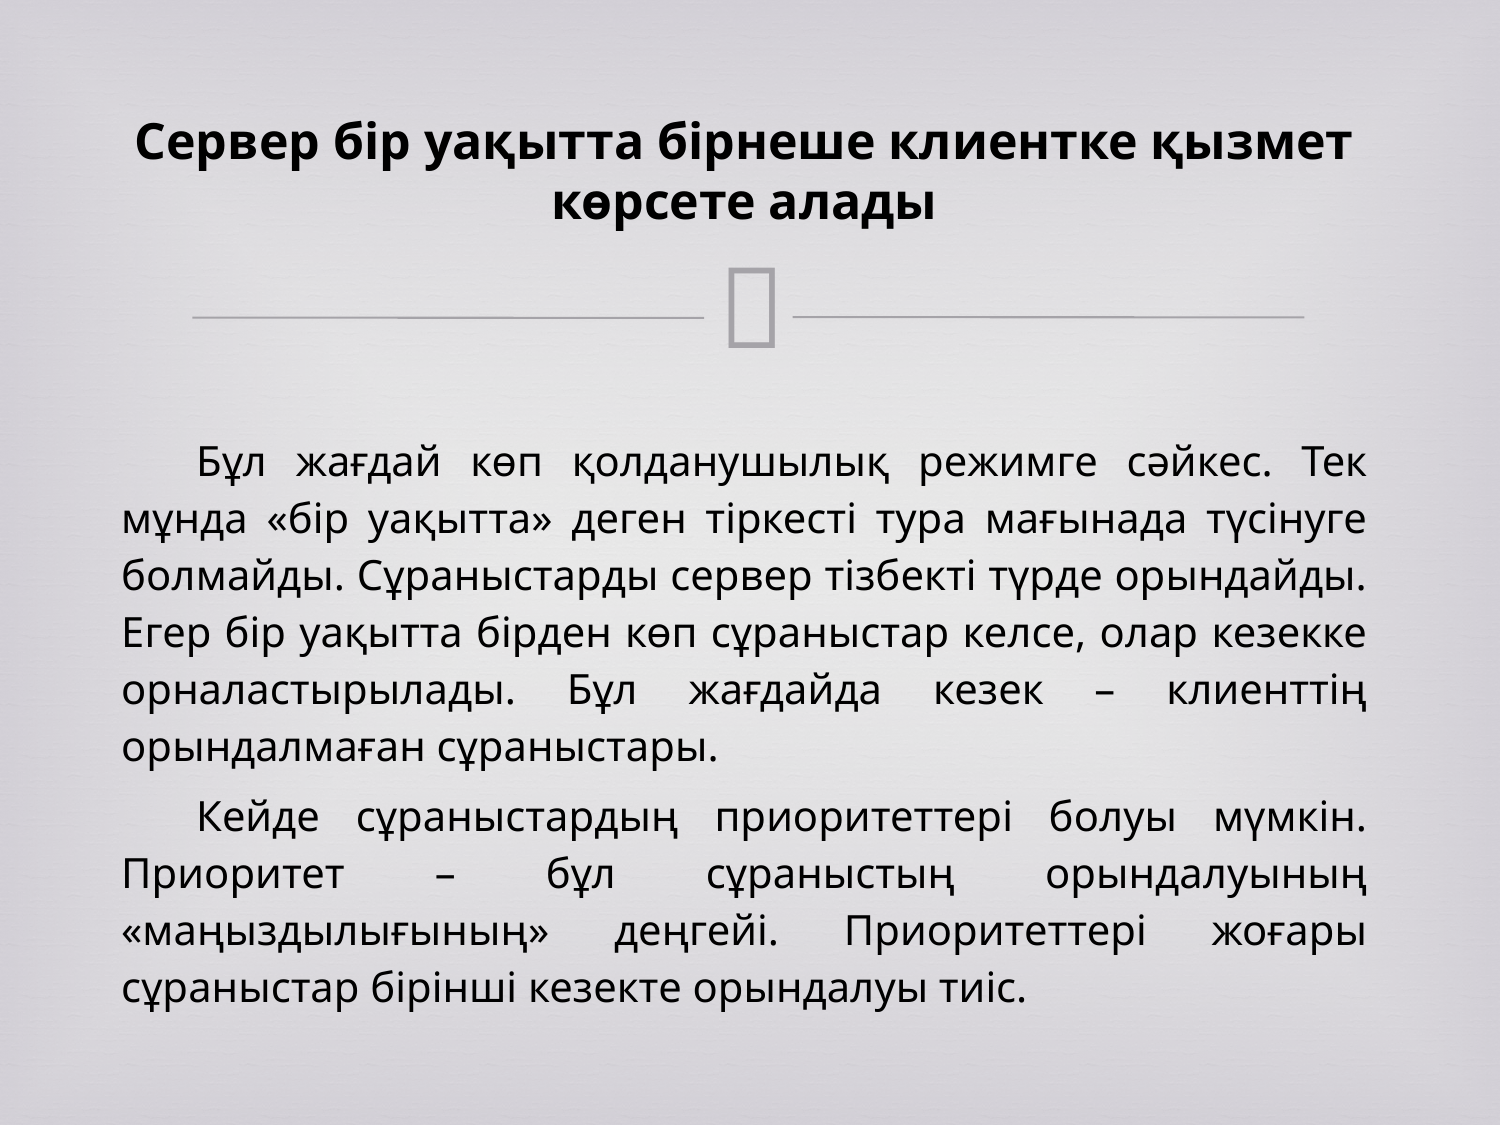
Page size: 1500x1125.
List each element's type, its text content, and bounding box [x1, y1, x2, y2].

text_box Бұл жағдай көп қолданушылық режимге сәйкес. Тек мұнда «бір уақытта» деген тіркесті тура мағынада түсінуге болмайды. Сұраныстарды сервер тізбекті түрде орындайды. Егер бір уақытта бірден көп сұраныстар келсе, олар кезекке орналастырылады. Бұл жағдайда кезек – клиенттің орындалмаған сұраныстары. Кейде сұраныстардың приоритеттері болуы мүмкін. Приоритет – бұл сұраныстың орындалуының «маңыздылығының» деңгейі. Приоритеттері жоғары сұраныстар бірінші кезекте орындалуы тиіс. [106, 420, 1383, 1018]
text_box Сервер бір уақытта бірнеше клиентке қызмет көрсете алады [111, 101, 1377, 237]
